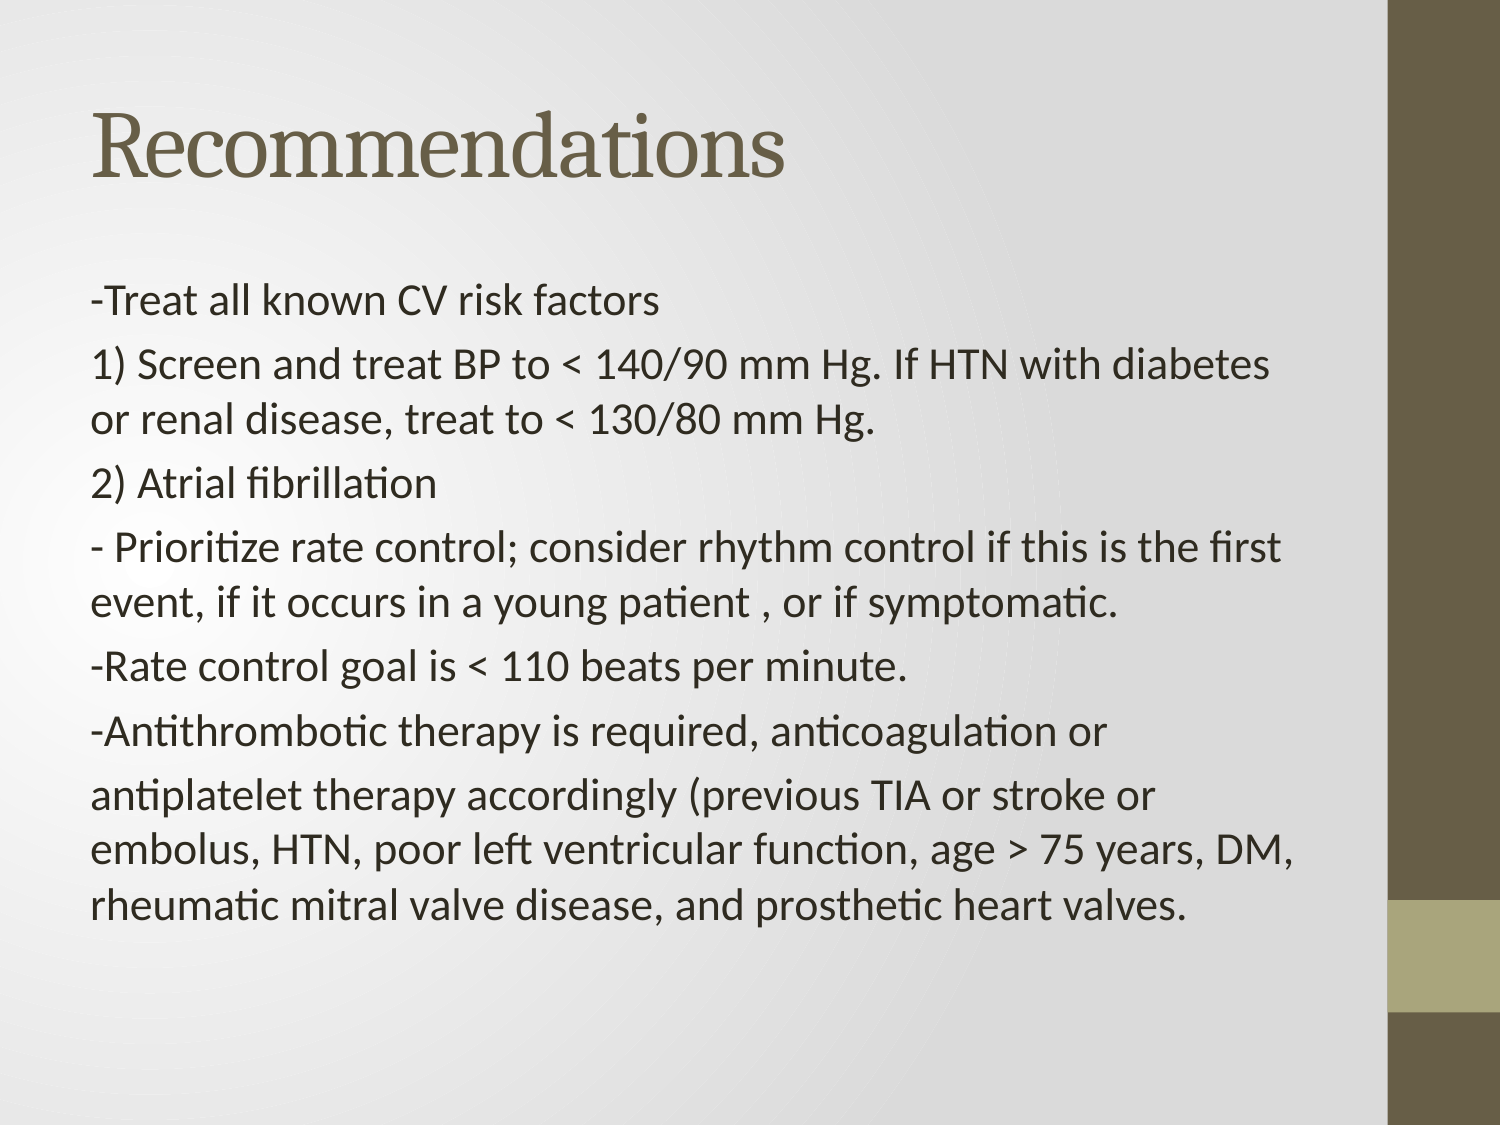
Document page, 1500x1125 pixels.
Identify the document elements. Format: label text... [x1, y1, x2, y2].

title Recommendations [75, 45, 1325, 233]
list -Treat all known CV risk factors 1) Screen and treat BP to < 140/90 mm Hg. If HTN with diabetes or renal disease, treat to < 130/80 mm Hg. 2) Atrial fibrillation - Prioritize rate control; consider rhythm control if this is the first event, if it occurs in a young patient , or if symptomatic. -Rate control goal is < 110 beats per minute. -Antithrombotic therapy is required, anticoagulation or antiplatelet therapy accordingly (previous TIA or stroke or embolus, HTN, poor left ventricular function, age > 75 years, DM, rheumatic mitral valve disease, and prosthetic heart valves. [75, 262, 1325, 1050]
